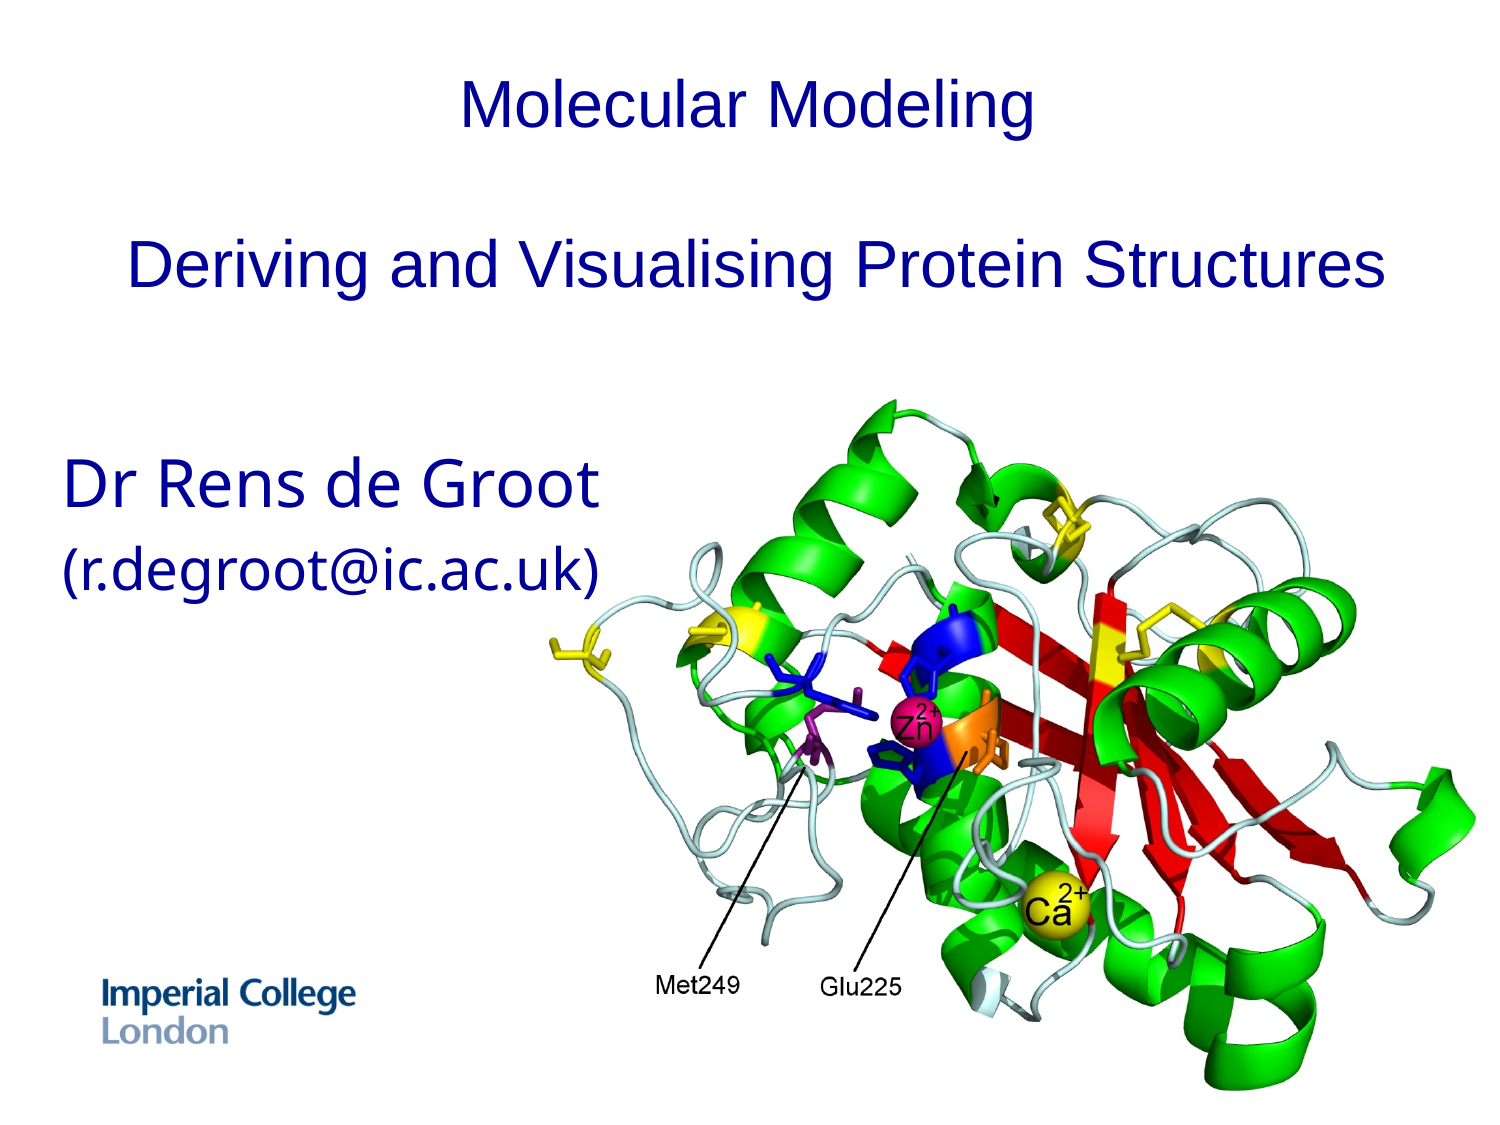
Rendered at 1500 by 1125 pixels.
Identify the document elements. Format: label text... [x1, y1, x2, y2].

picture [519, 332, 1500, 1125]
subtitle Dr Rens de Groot (r.degroot@ic.ac.uk) [0, 349, 514, 1026]
picture [76, 951, 382, 1070]
title Molecular Modeling Deriving and Visualising Protein Structures [88, 0, 1427, 349]
